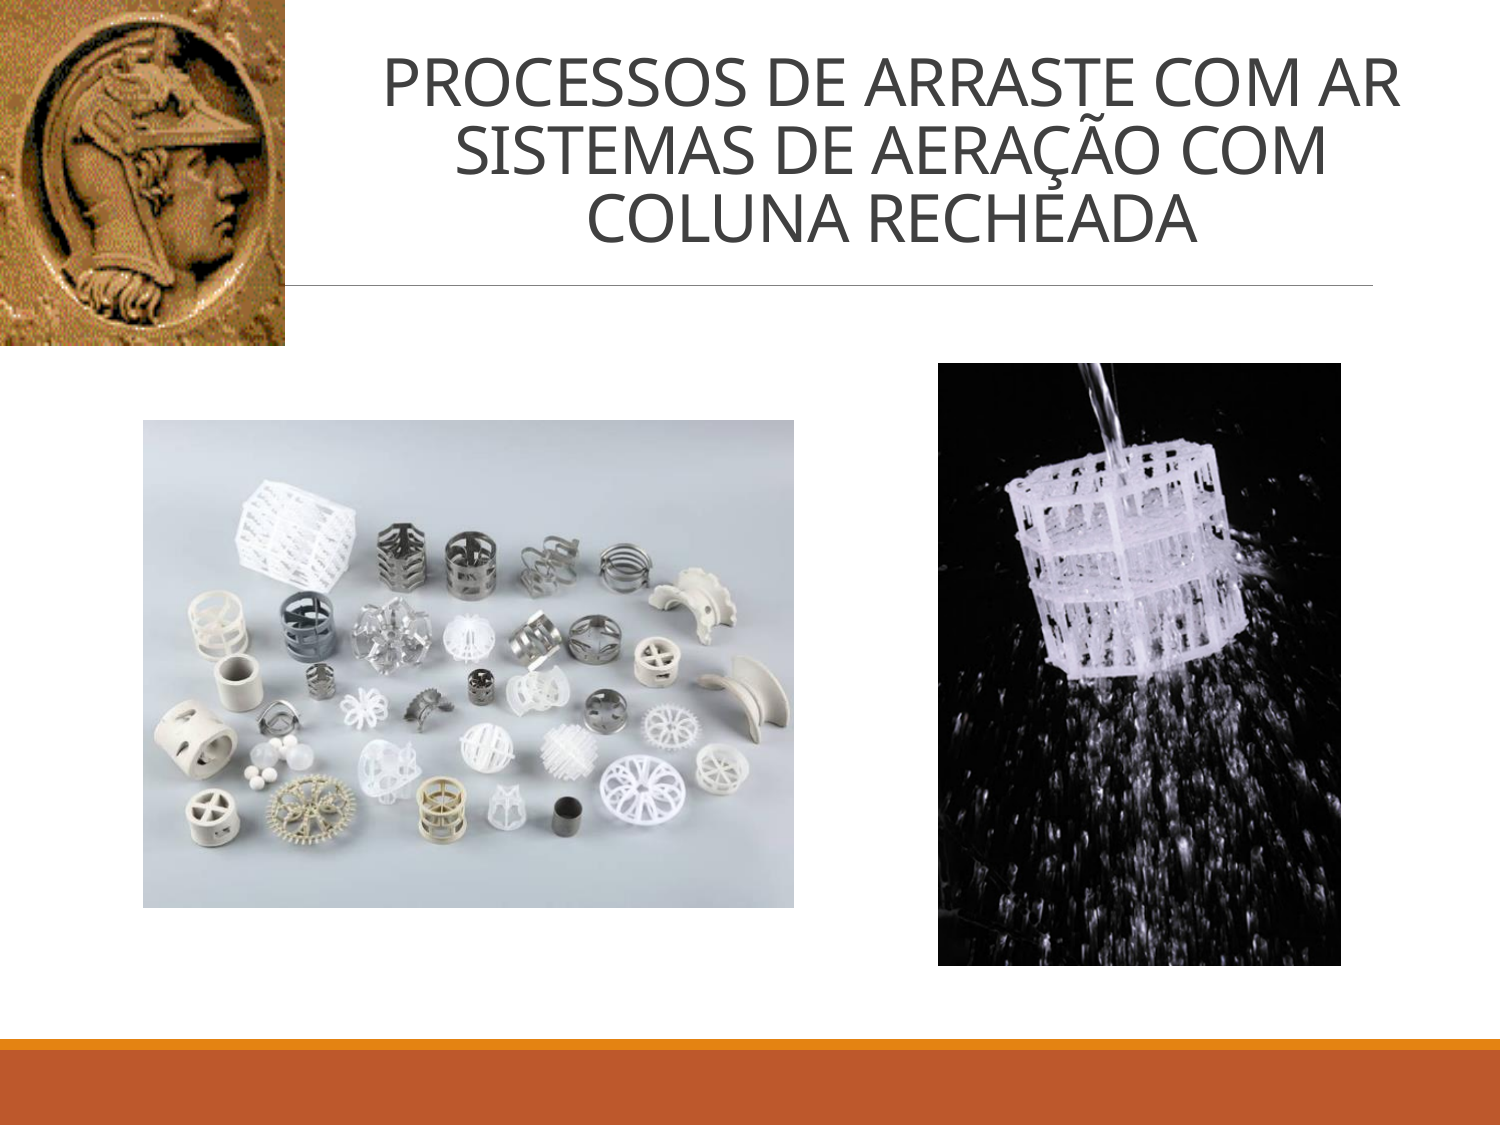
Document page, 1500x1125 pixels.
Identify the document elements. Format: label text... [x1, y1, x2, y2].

title PROCESSOS DE ARRASTE COM AR SISTEMAS DE AERAÇÃO COM COLUNA RECHEADA [324, 39, 1459, 264]
picture [143, 420, 794, 909]
picture [0, 0, 288, 351]
picture [938, 362, 1342, 967]
